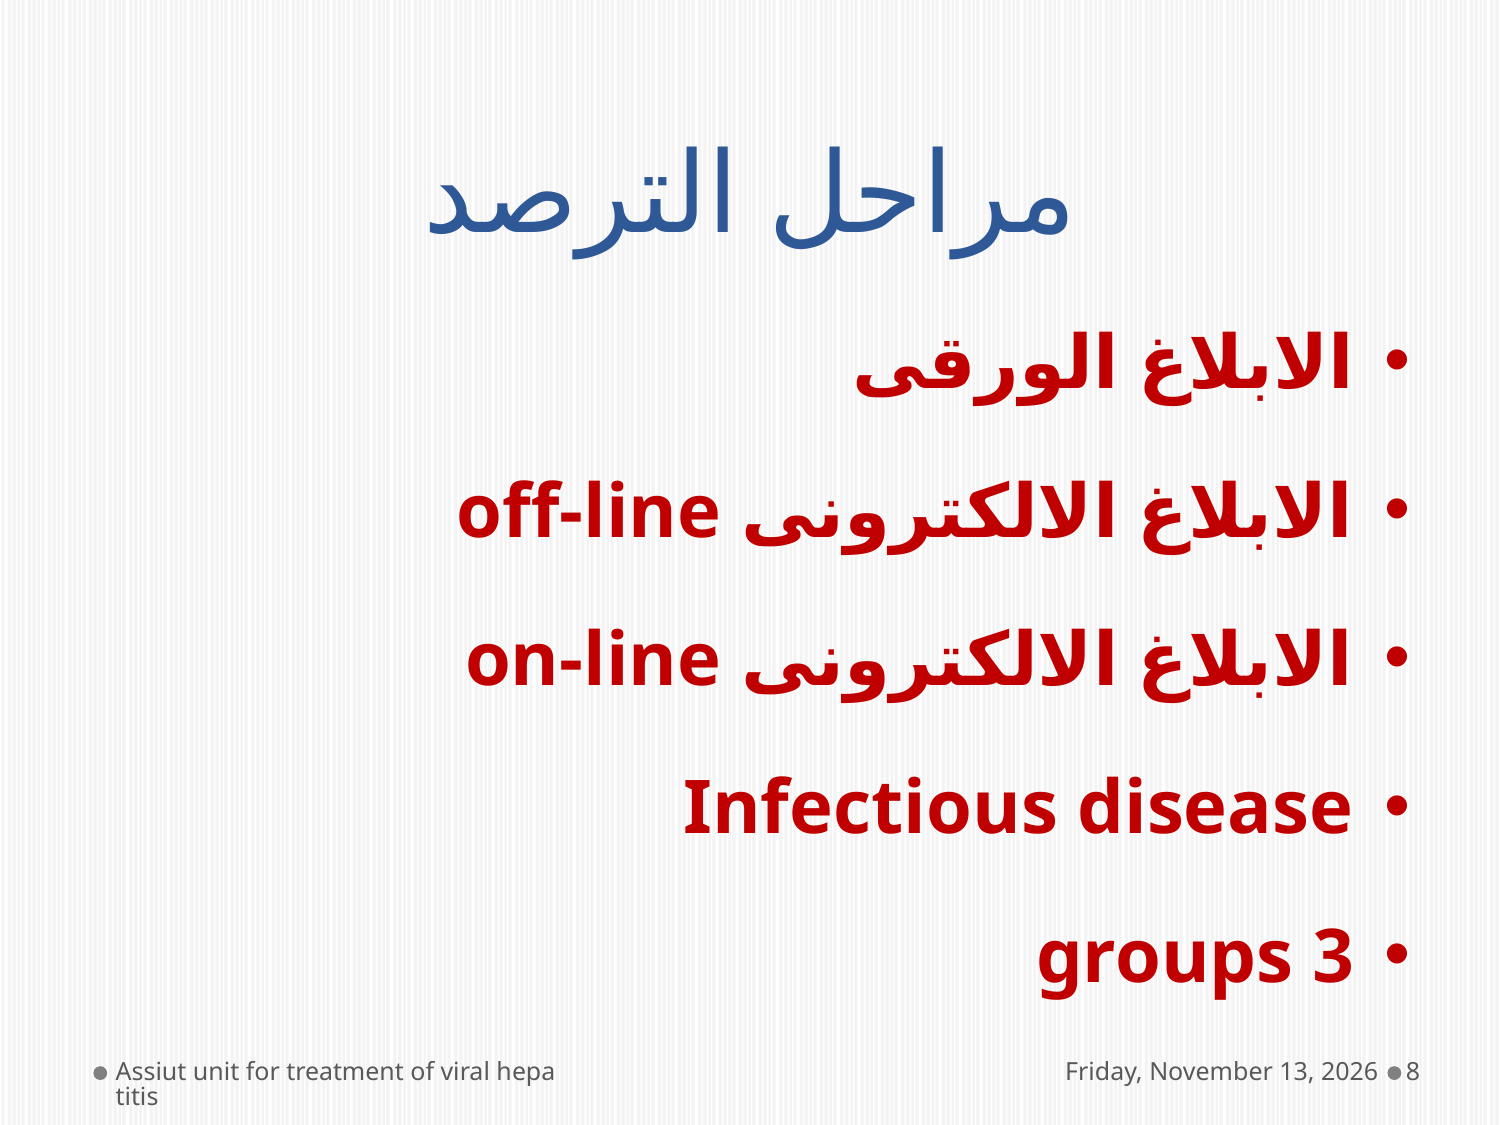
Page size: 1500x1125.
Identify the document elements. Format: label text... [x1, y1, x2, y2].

footer Assiut unit for treatment of viral hepatitis [108, 1042, 576, 1103]
slide_number 8 [1401, 1042, 1494, 1103]
list الابلاغ الورقى الابلاغ الالكترونى off-line الابلاغ الالكترونى on-line Infectious disease 3 groups [75, 262, 1425, 1005]
title مراحل الترصد [75, 0, 1425, 262]
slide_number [1043, 1042, 1386, 1103]
